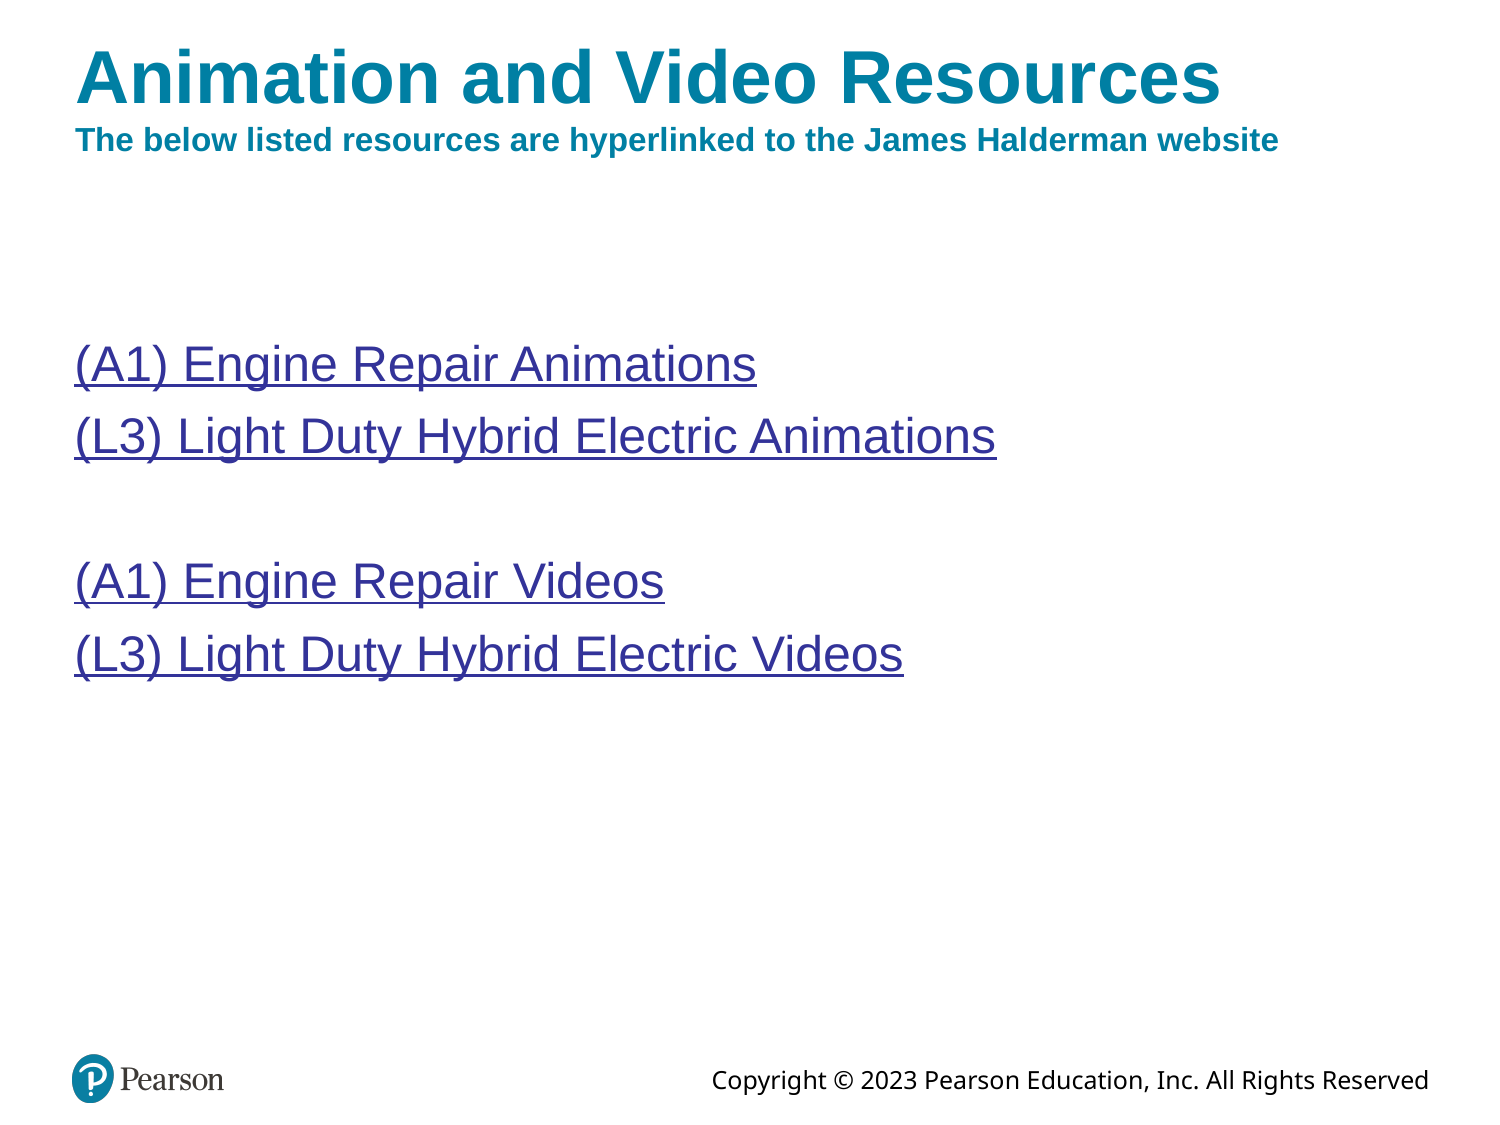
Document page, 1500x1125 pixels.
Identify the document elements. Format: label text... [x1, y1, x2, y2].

picture [72, 1089, 83, 1103]
list (A1) Engine Repair Animations (L3) Light Duty Hybrid Electric Animations (A1) Engine Repair Videos (L3) Light Duty Hybrid Electric Videos [74, 184, 1425, 829]
picture [80, 1064, 106, 1089]
title Animation and Video Resources The below listed resources are hyperlinked to the James Halderman website [75, 0, 1425, 184]
picture [72, 1054, 88, 1071]
picture [98, 1054, 224, 1103]
